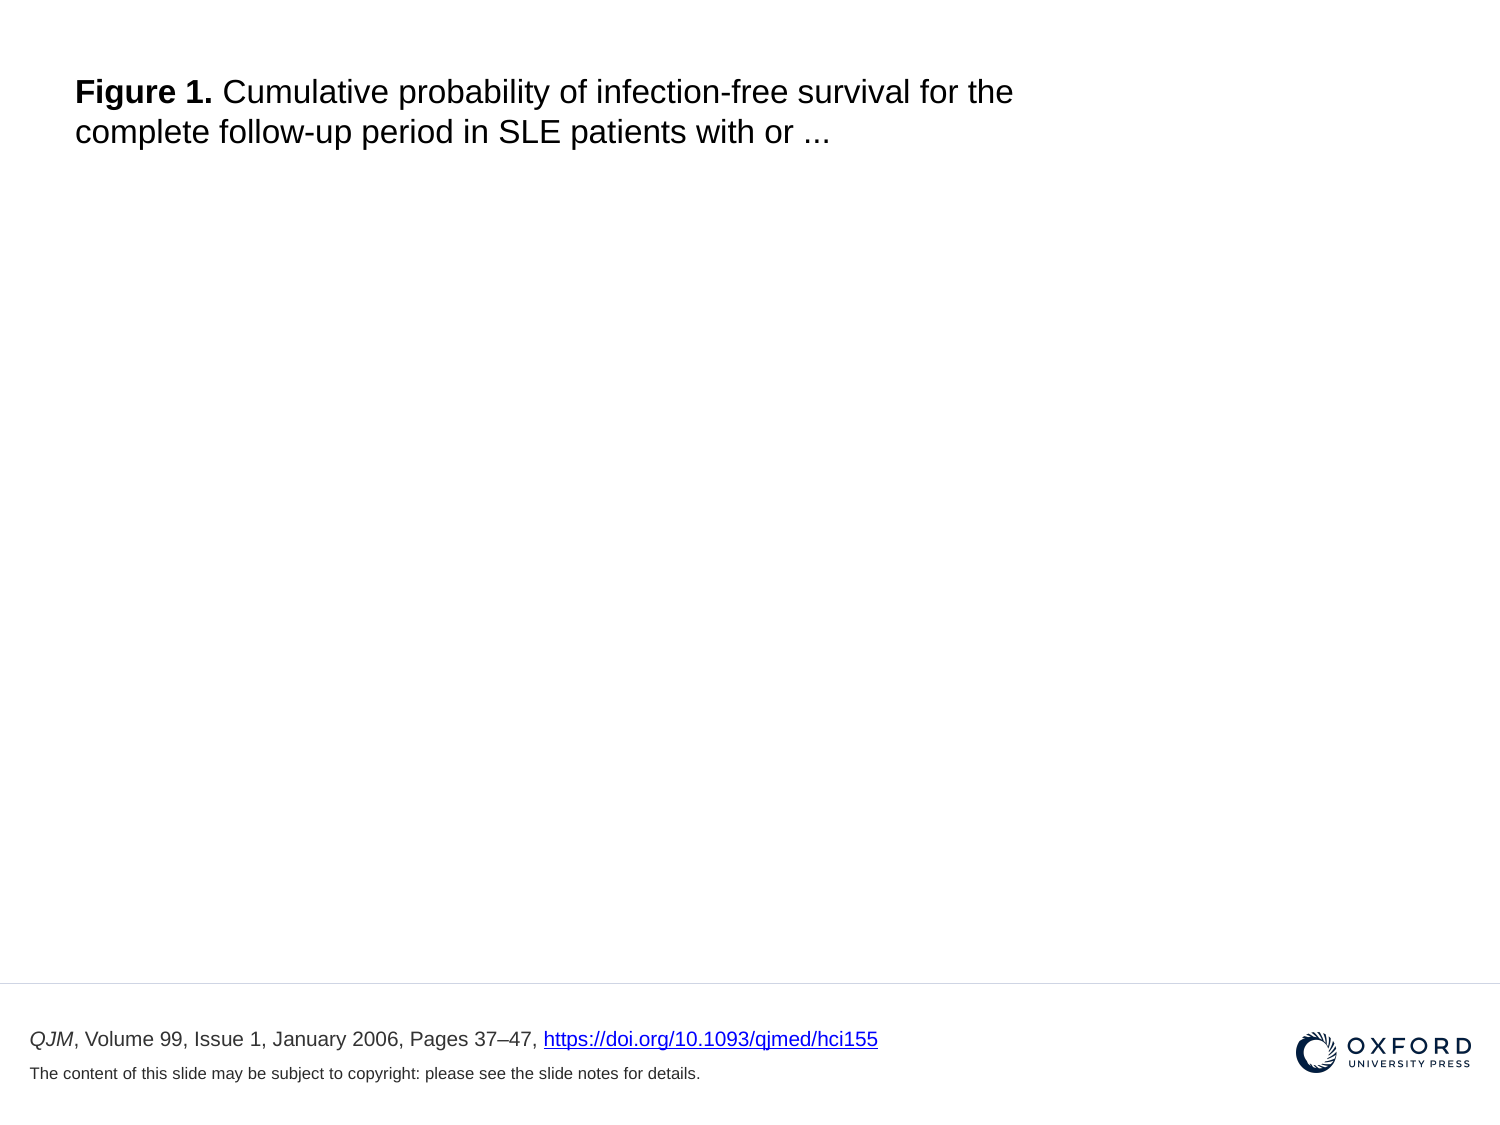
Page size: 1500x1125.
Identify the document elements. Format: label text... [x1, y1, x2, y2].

picture [1296, 1032, 1471, 1073]
footer QJM, Volume 99, Issue 1, January 2006, Pages 37–47, https://doi.org/10.1093/qjmed/hci155 The content of this slide may be subject to copyright: please see the slide notes for details. [0, 983, 1260, 1125]
title Figure 1. Cumulative probability of infection-free survival for the complete follow-up period in SLE patients with or ... [75, 69, 1078, 171]
